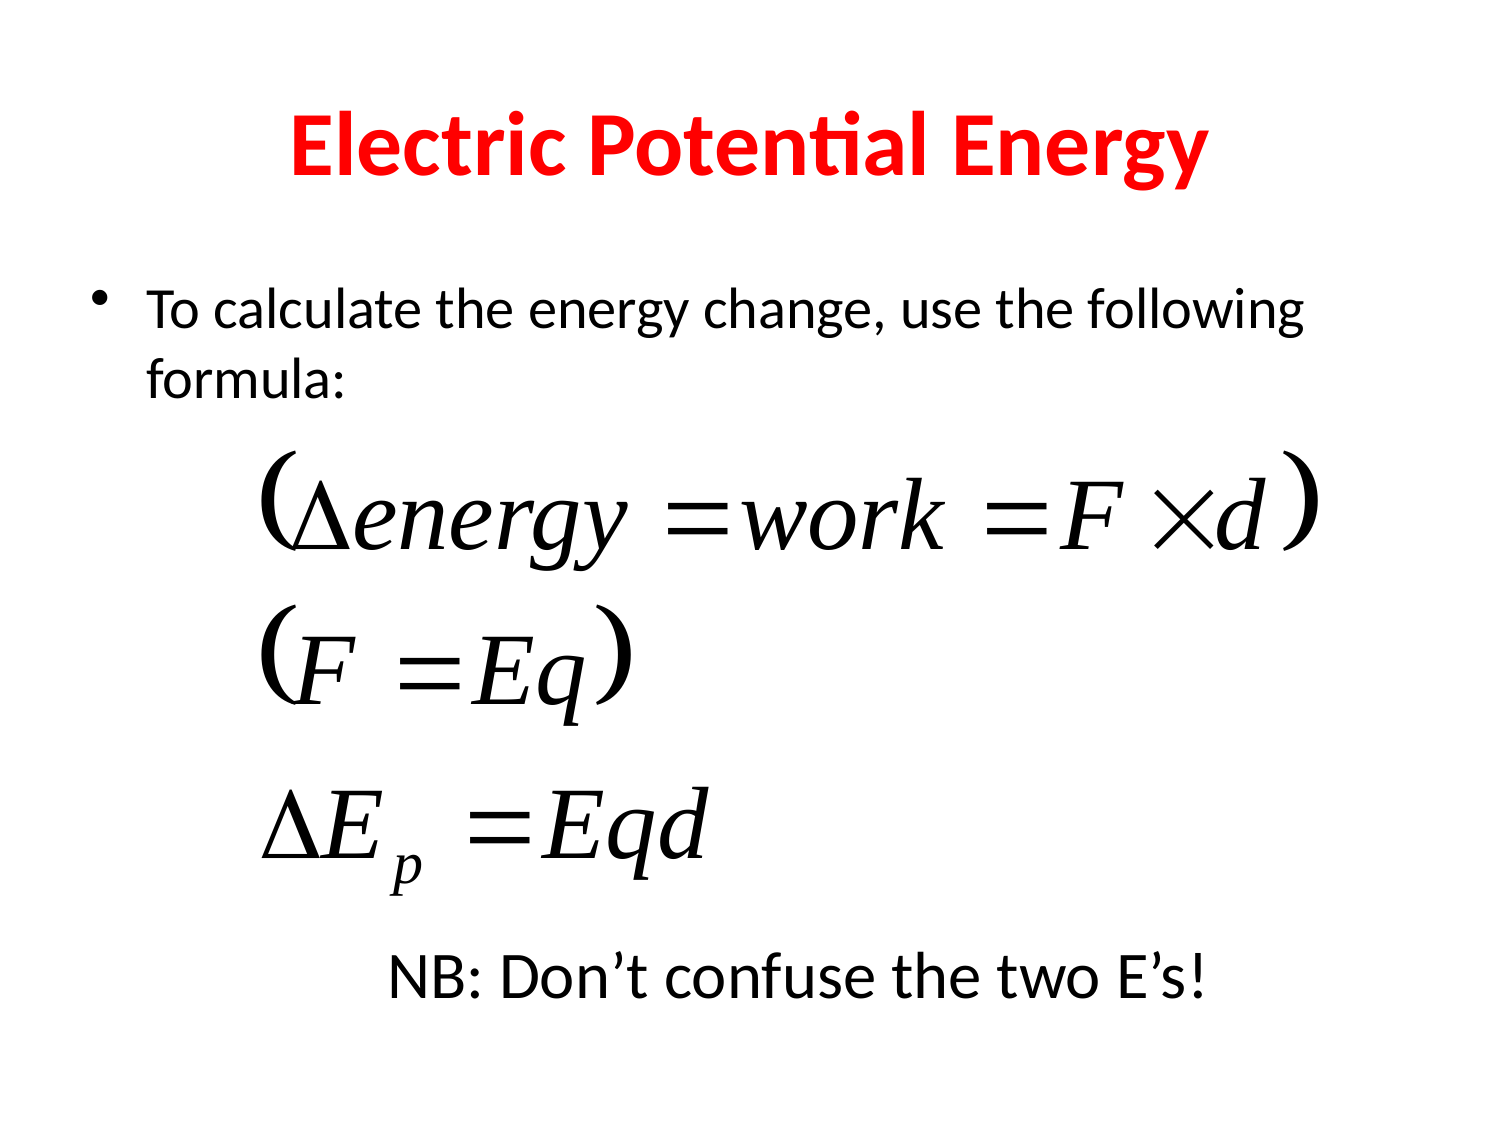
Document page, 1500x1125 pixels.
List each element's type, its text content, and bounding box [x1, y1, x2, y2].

list To calculate the energy change, use the following formula: [74, 262, 1349, 483]
title Electric Potential Energy [74, 44, 1426, 233]
text_box NB: Don’t confuse the two E’s! [372, 927, 1273, 1020]
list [243, 447, 1324, 919]
